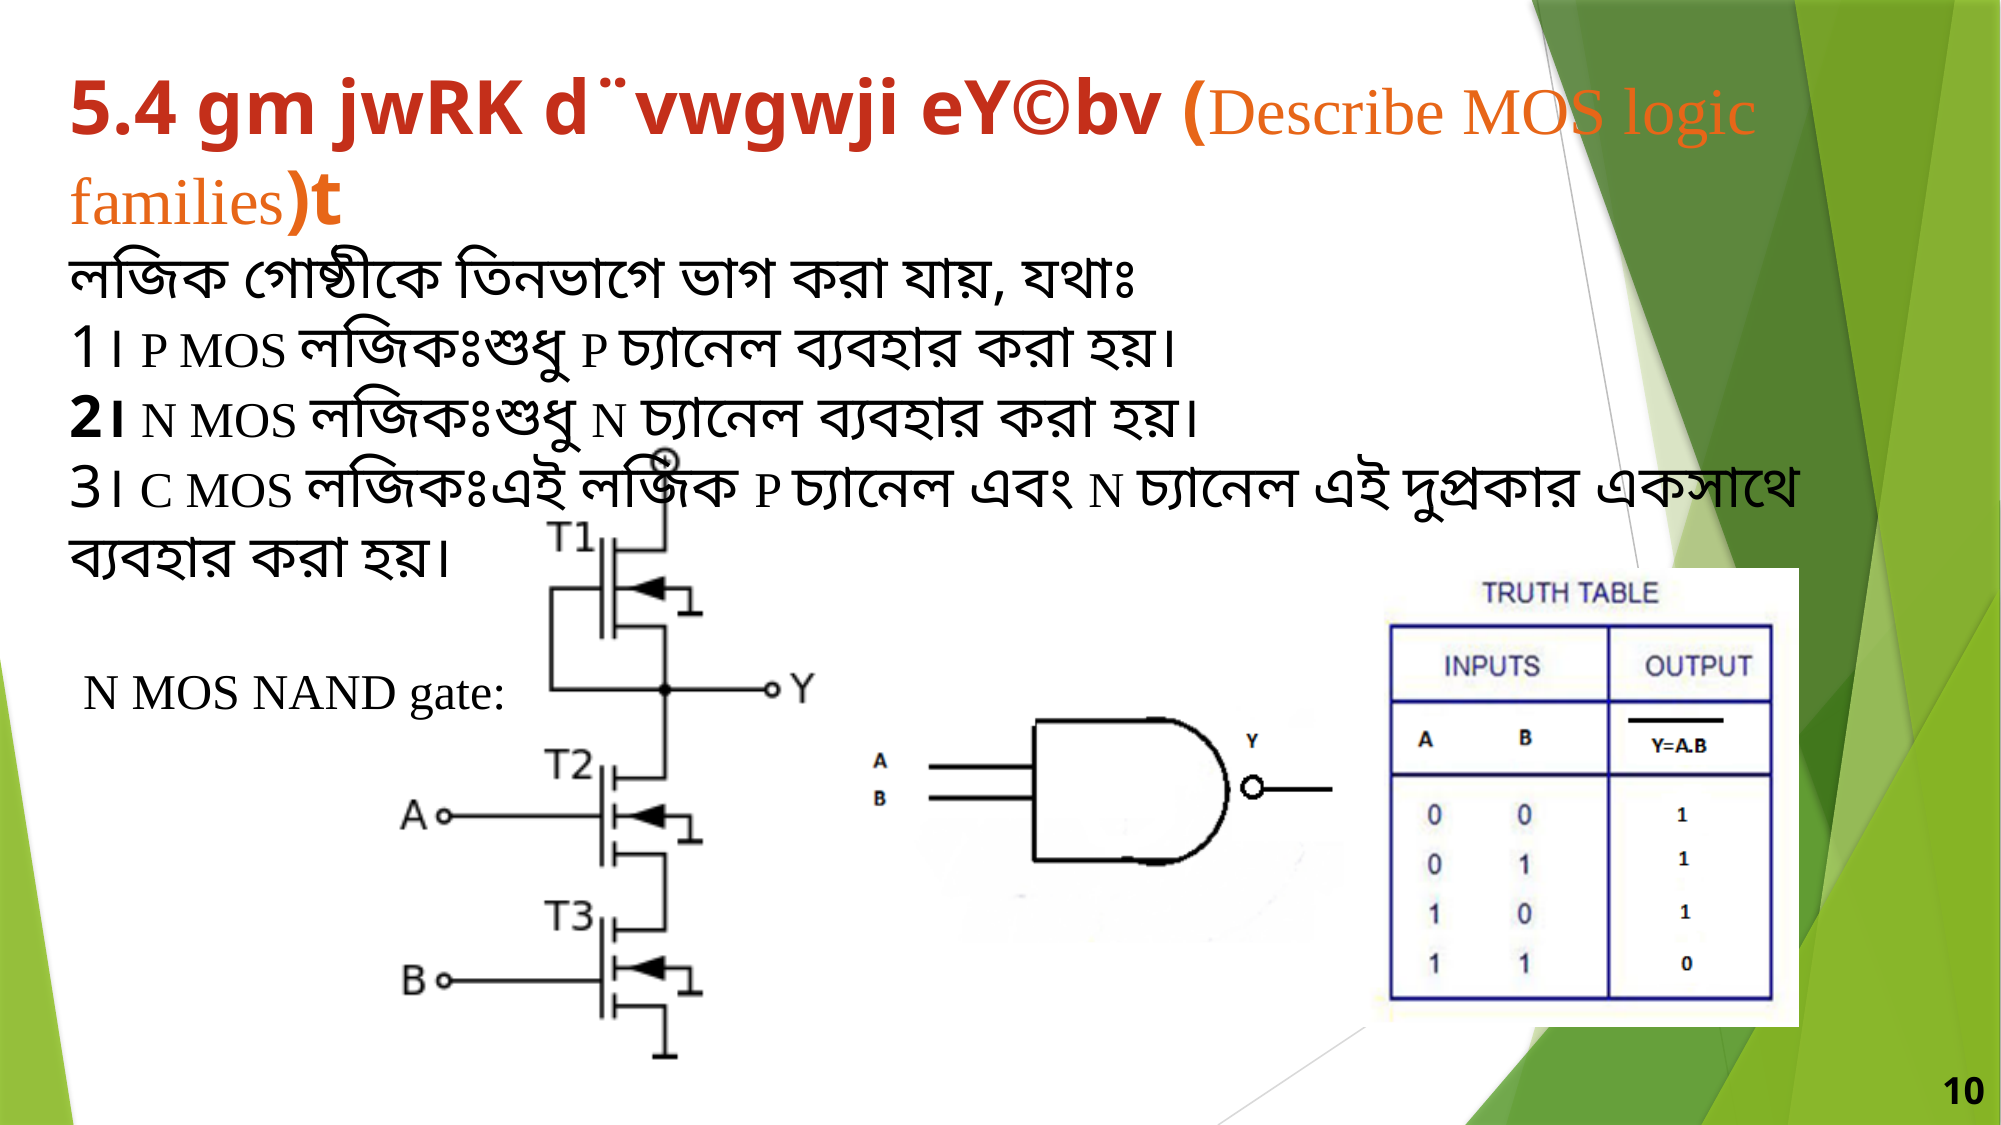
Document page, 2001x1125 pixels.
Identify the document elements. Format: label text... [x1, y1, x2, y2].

slide_number 10 [1887, 1059, 2000, 1125]
picture [349, 411, 1799, 1109]
title 5.4 gm jwRK d¨vwgwji eY©bv (Describe MOS logic families)t লজিক গোষ্ঠীকে তিনভাগে ভাগ করা যায়, যথাঃ 1। P MOS লজিকঃশুধু P চ্যানেল ব্যবহার করা হয়। 2। N MOS লজিকঃশুধু N চ্যানেল ব্যবহার করা হয়। 3। C MOS লজিকঃএই লজিক P চ্যানেল এবং N চ্যানেল এই দুপ্রকার একসাথে ব্যবহার করা হয়। N MOS NAND gate: [55, 52, 1944, 1086]
